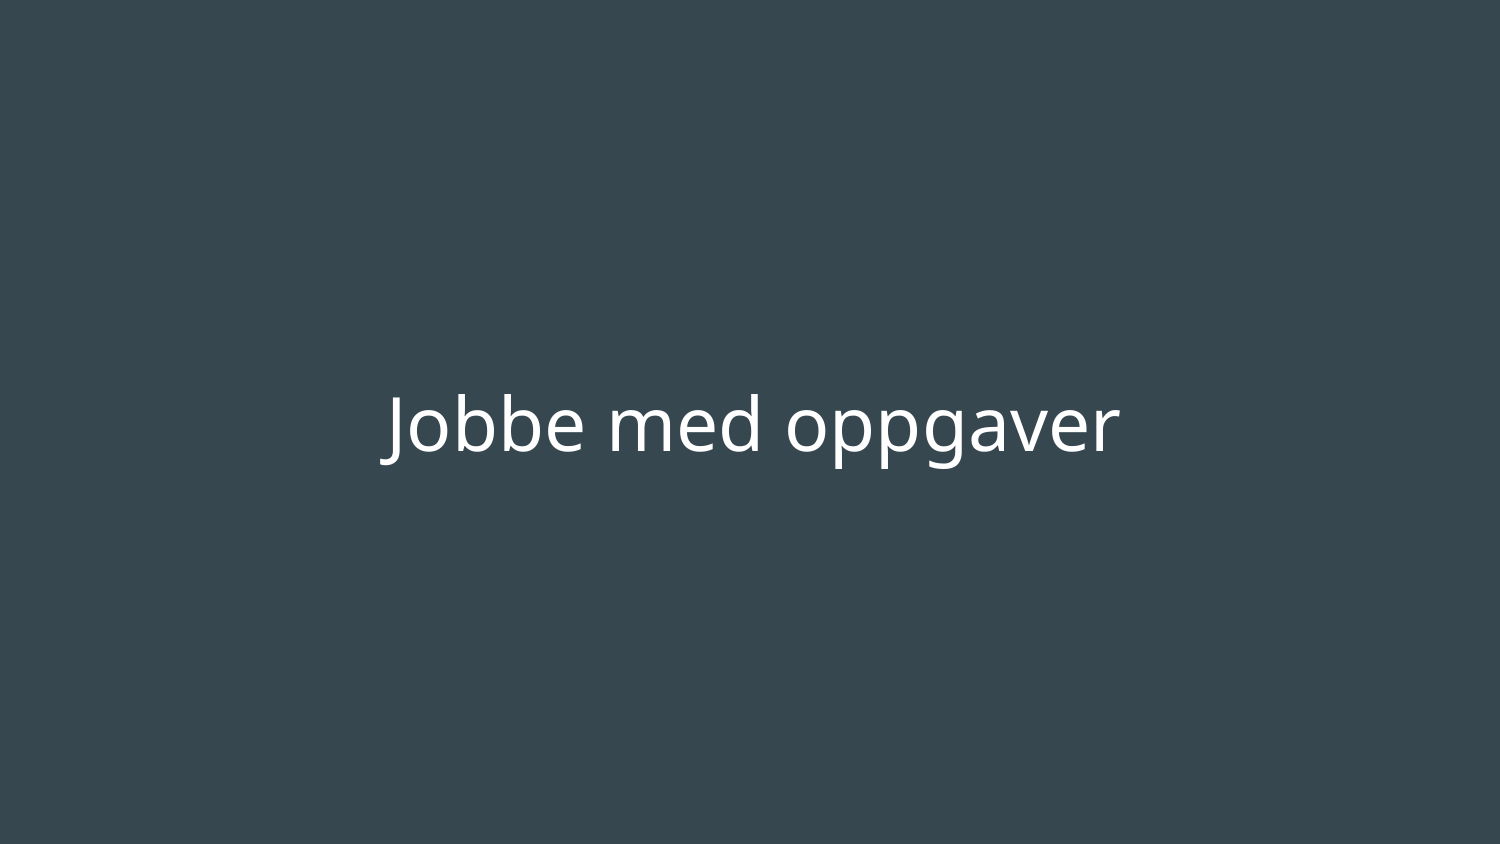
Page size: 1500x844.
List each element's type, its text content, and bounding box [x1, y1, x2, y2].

title Jobbe med oppgaver [110, 351, 1399, 493]
